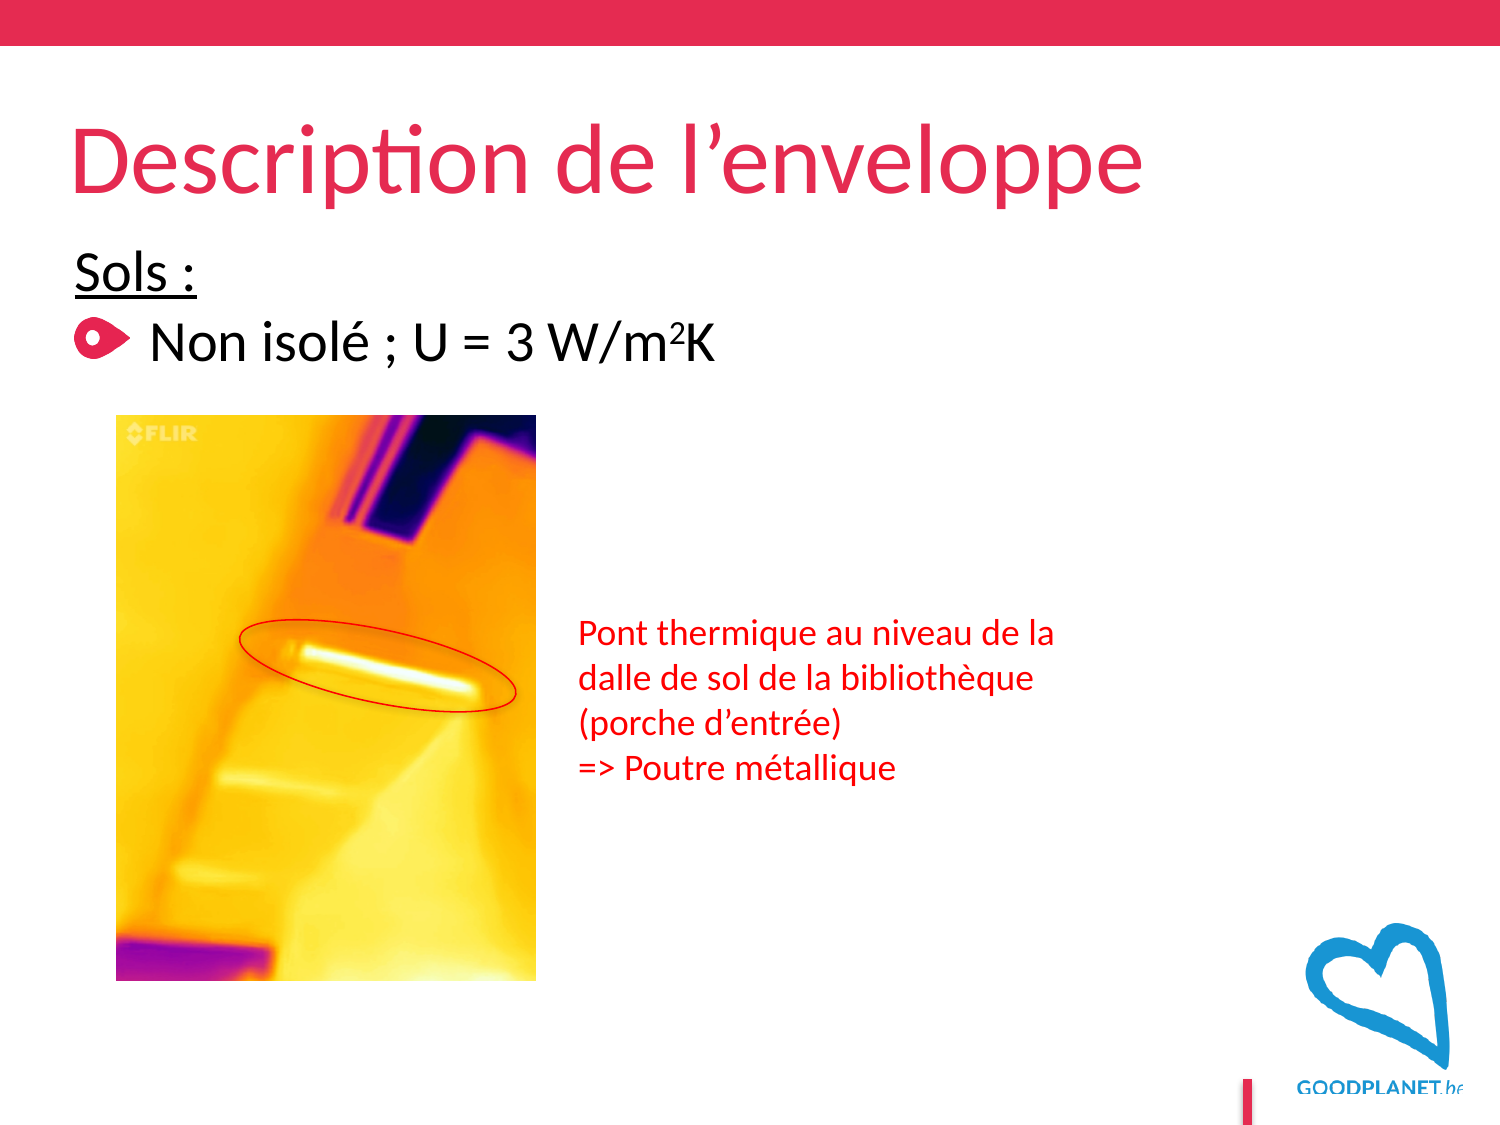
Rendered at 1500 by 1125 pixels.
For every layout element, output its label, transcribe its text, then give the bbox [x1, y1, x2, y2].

text_box [0, 0, 1500, 48]
text_box Sols : Non isolé ; U = 3 W/m2K [59, 226, 1444, 521]
picture [74, 317, 130, 359]
picture [116, 414, 536, 981]
text_box Pont thermique au niveau de la dalle de sol de la bibliothèque (porche d’entrée) => Poutre métallique [563, 600, 1122, 796]
text_box Description de l’enveloppe [54, 86, 1439, 221]
picture [1297, 922, 1464, 1094]
